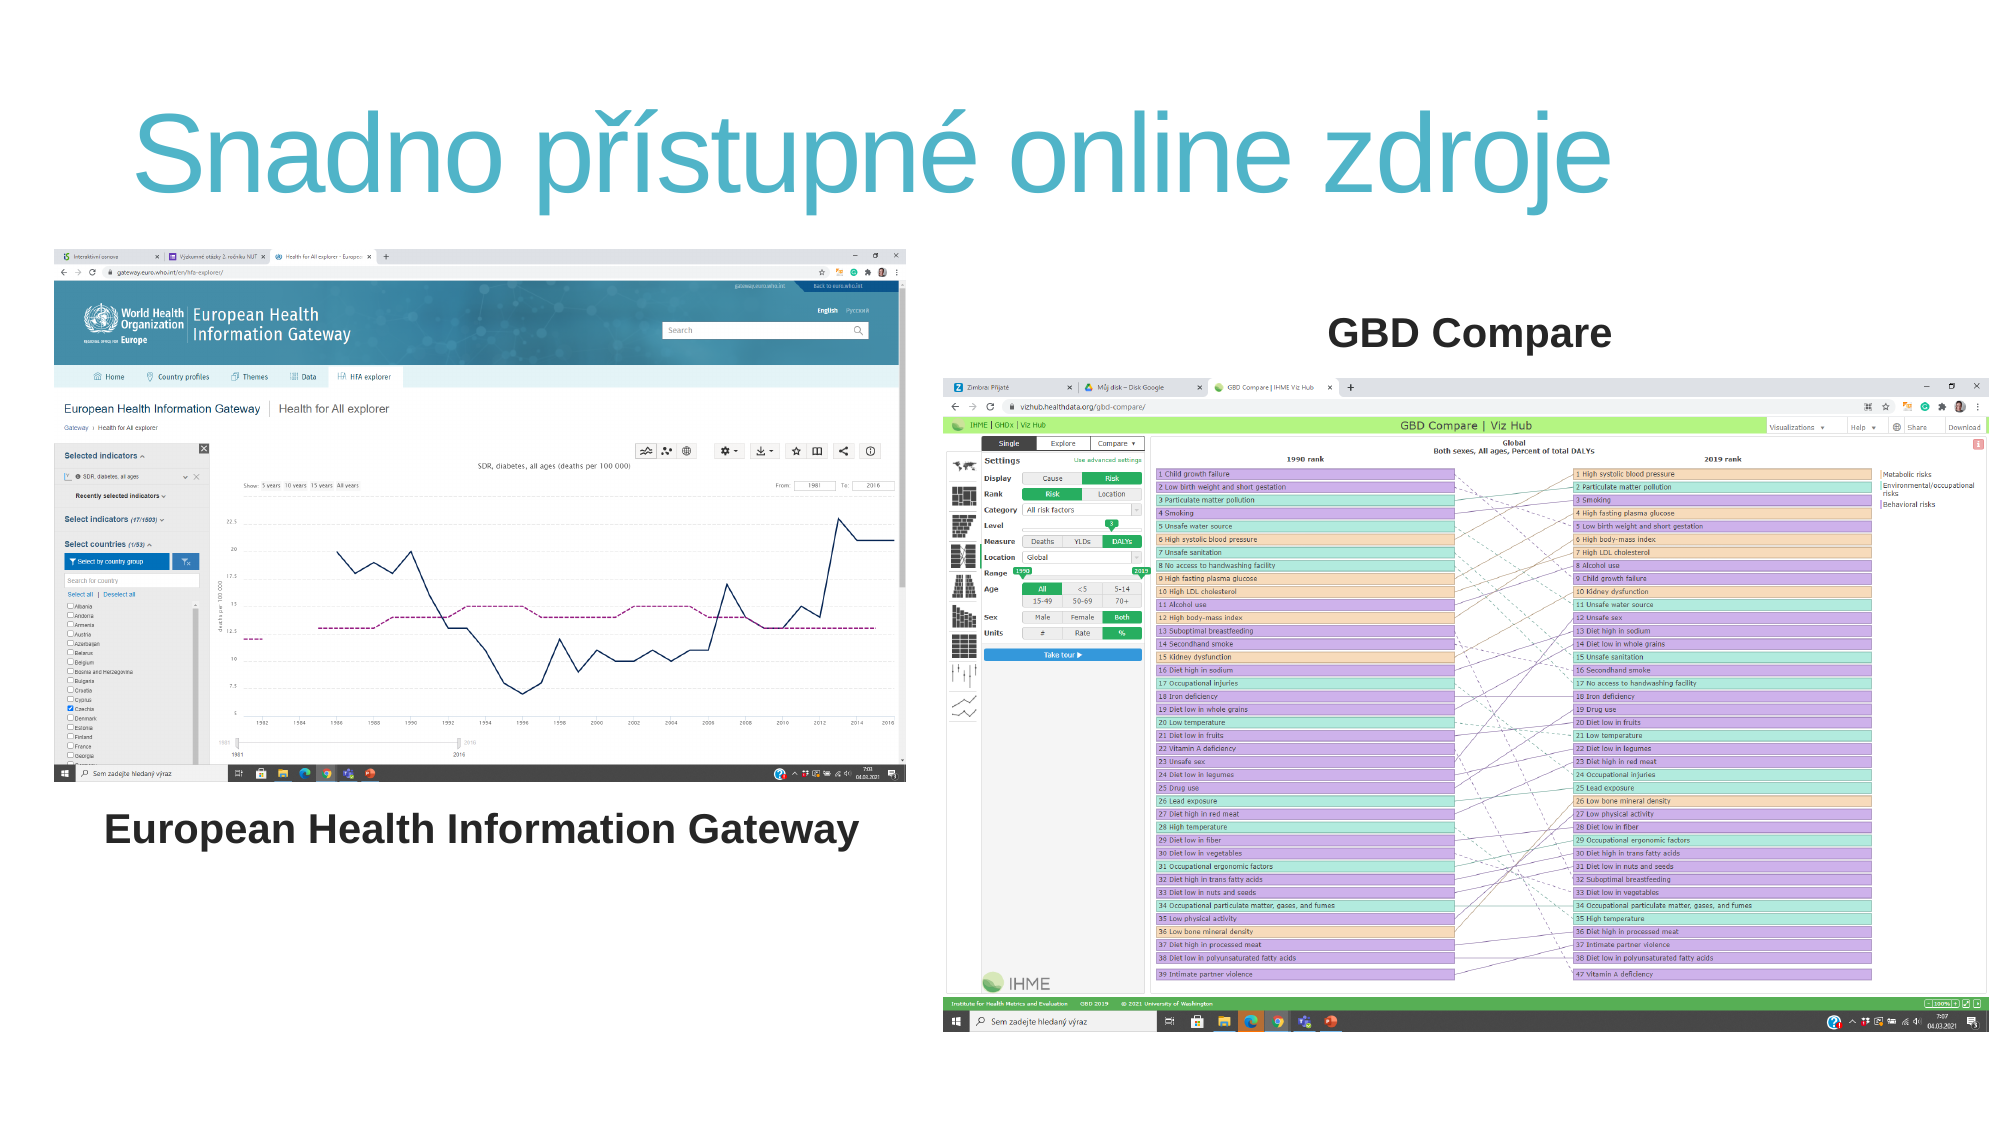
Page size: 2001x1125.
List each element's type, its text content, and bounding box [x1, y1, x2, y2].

picture [943, 378, 1989, 1033]
list European Health Information Gateway [73, 802, 891, 875]
title Snadno přístupné online zdroje [116, 49, 1884, 267]
text_box GBD Compare [1297, 306, 1635, 378]
picture [54, 249, 906, 783]
